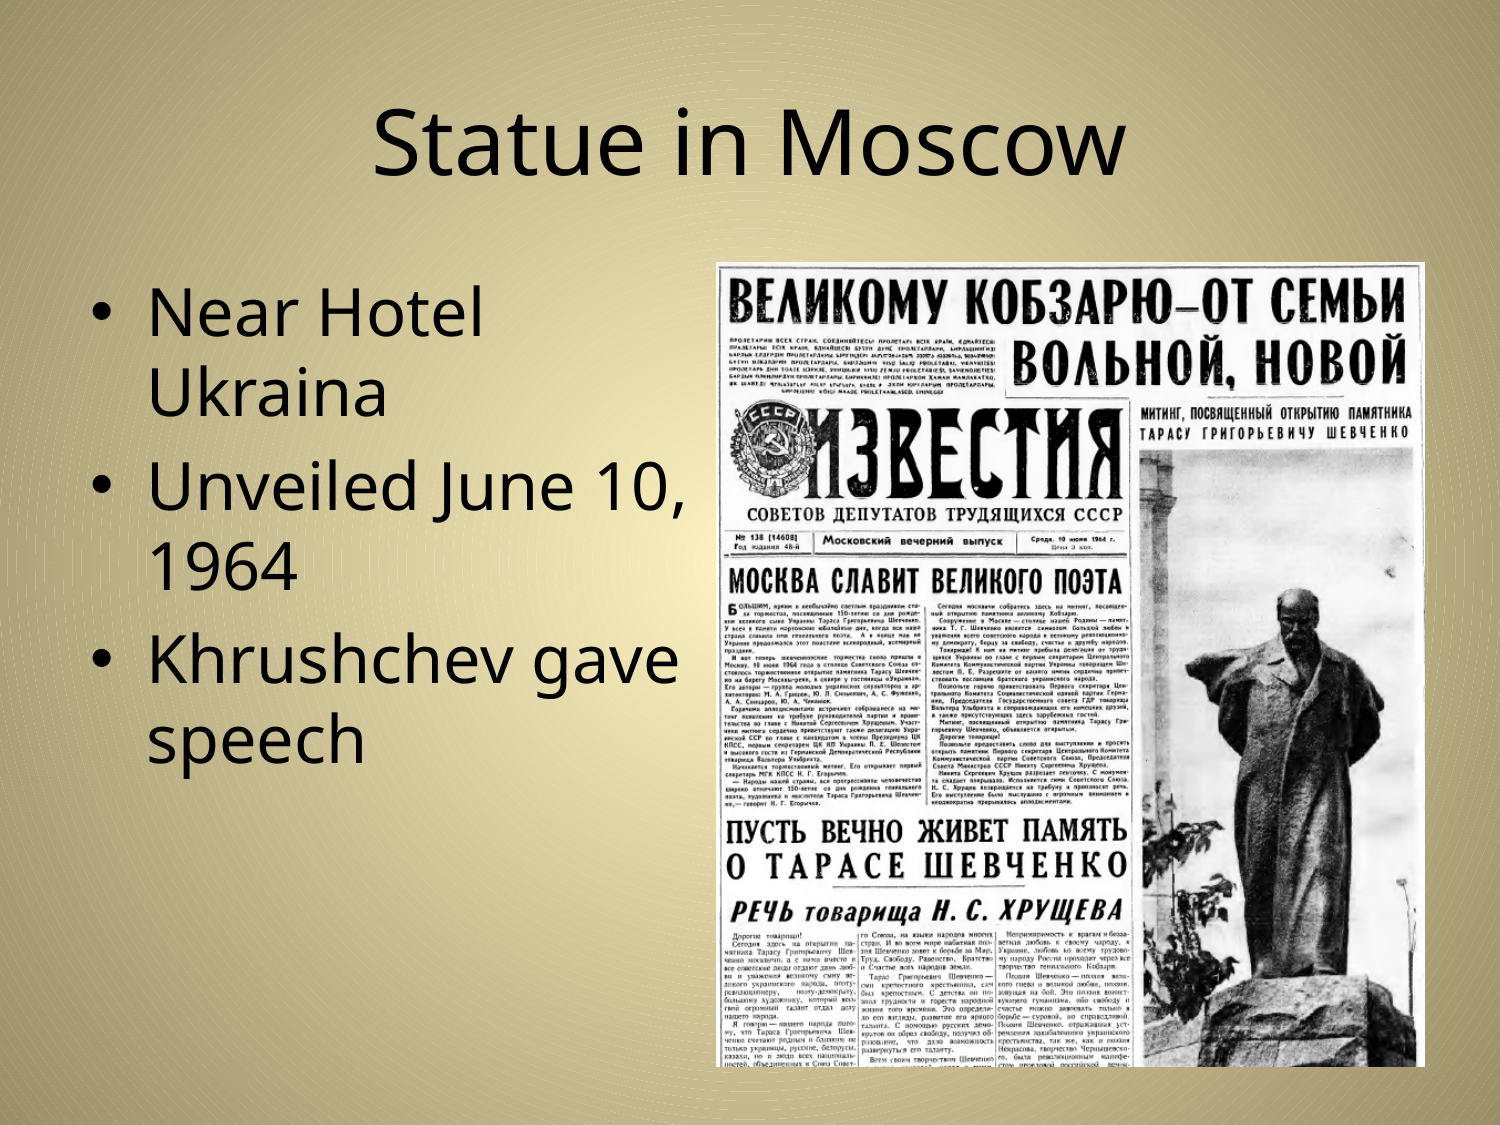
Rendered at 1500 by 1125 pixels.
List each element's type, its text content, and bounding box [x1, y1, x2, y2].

title Statue in Moscow [75, 45, 1425, 233]
list Near Hotel Ukraina Unveiled June 10, 1964 Khrushchev gave speech [75, 262, 713, 1005]
picture [715, 262, 1426, 1067]
